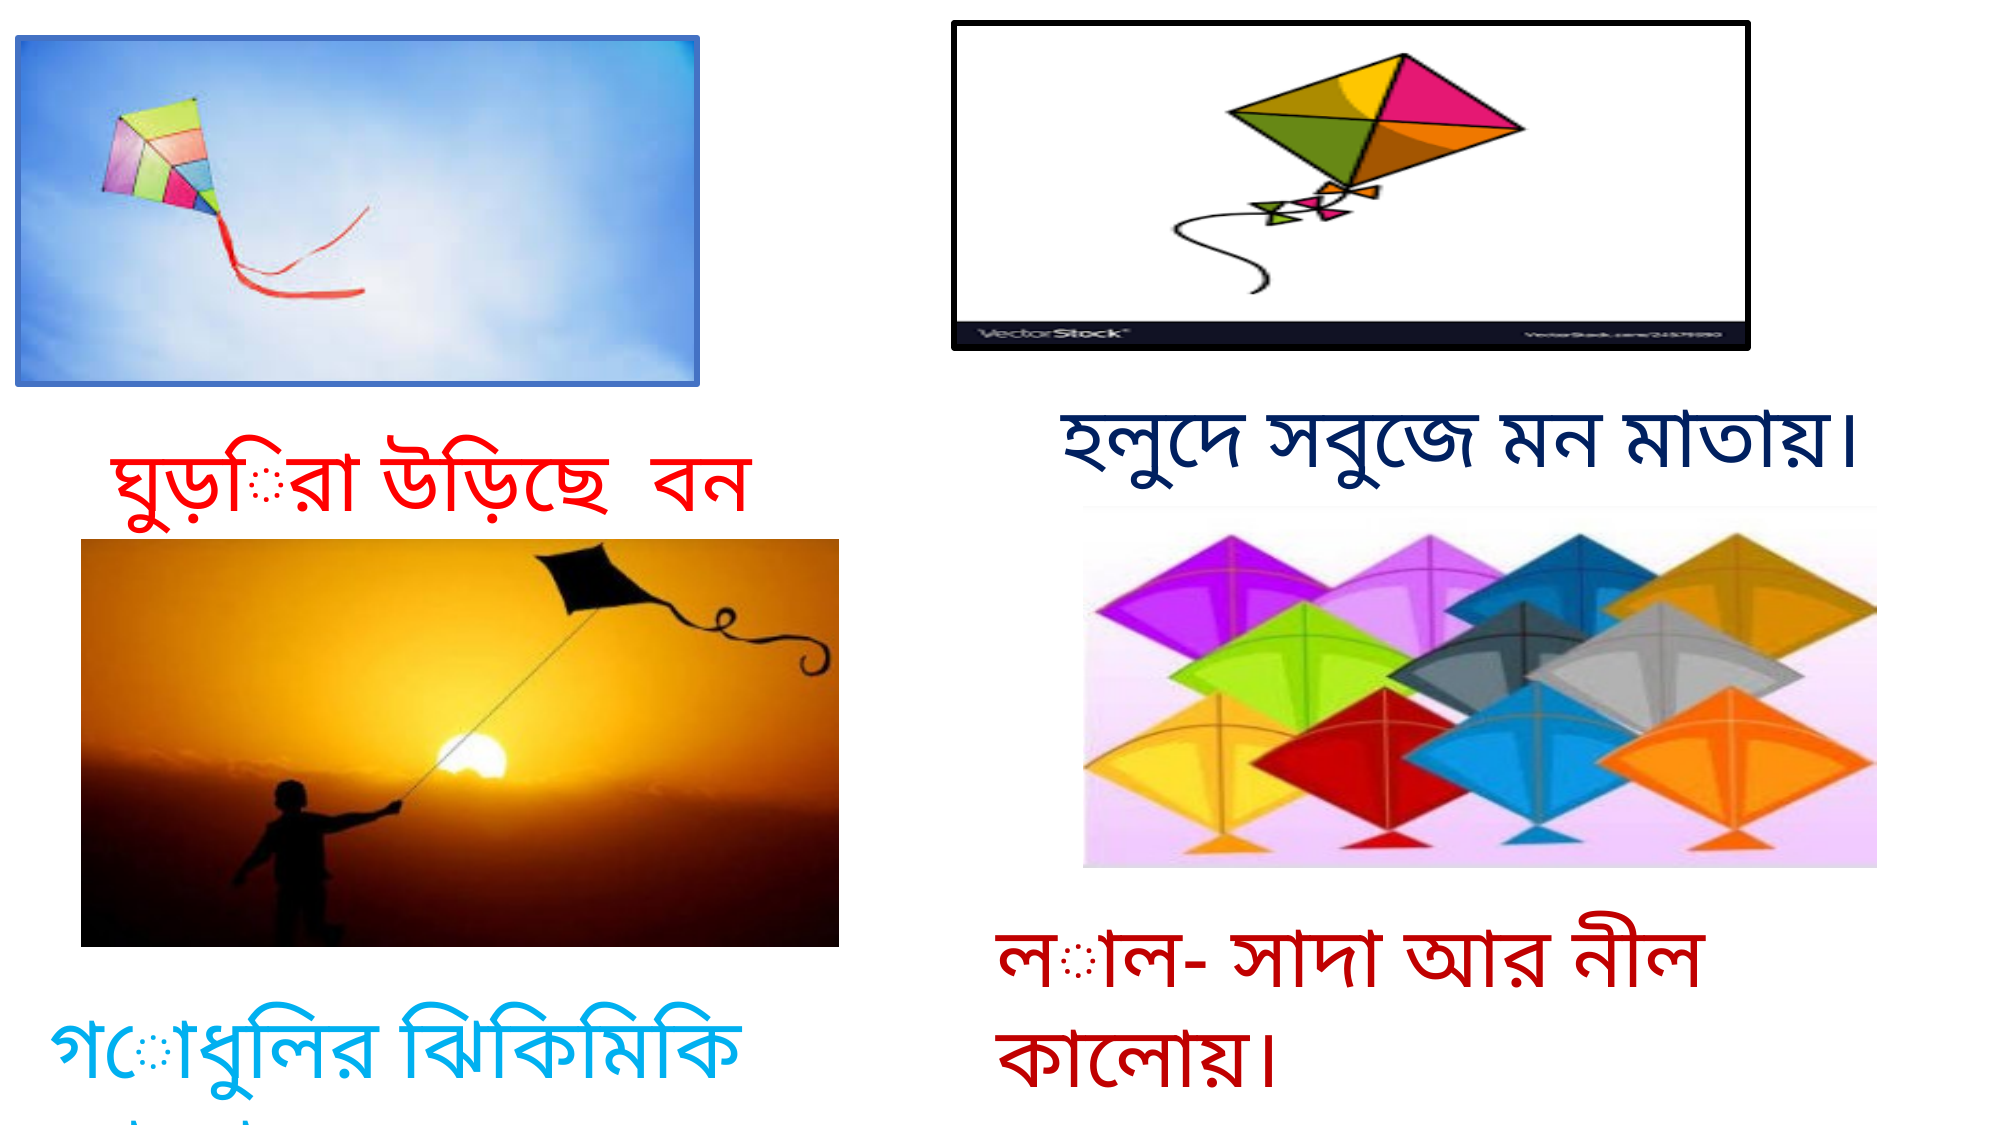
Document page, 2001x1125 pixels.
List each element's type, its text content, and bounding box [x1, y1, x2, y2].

picture [81, 539, 839, 947]
text_box ঘুড়িরা উড়িছে বন মাথায় [96, 420, 989, 636]
picture [957, 26, 1745, 345]
picture [20, 41, 695, 381]
text_box লাল- সাদা আর নীল কালোয়। [981, 896, 2000, 1112]
text_box হলুদে সবুজে মন মাতায়। [1047, 377, 1939, 492]
picture [1083, 506, 1877, 868]
text_box গোধুলির ঝিকিমিকি আলোয়। [34, 987, 1060, 1125]
